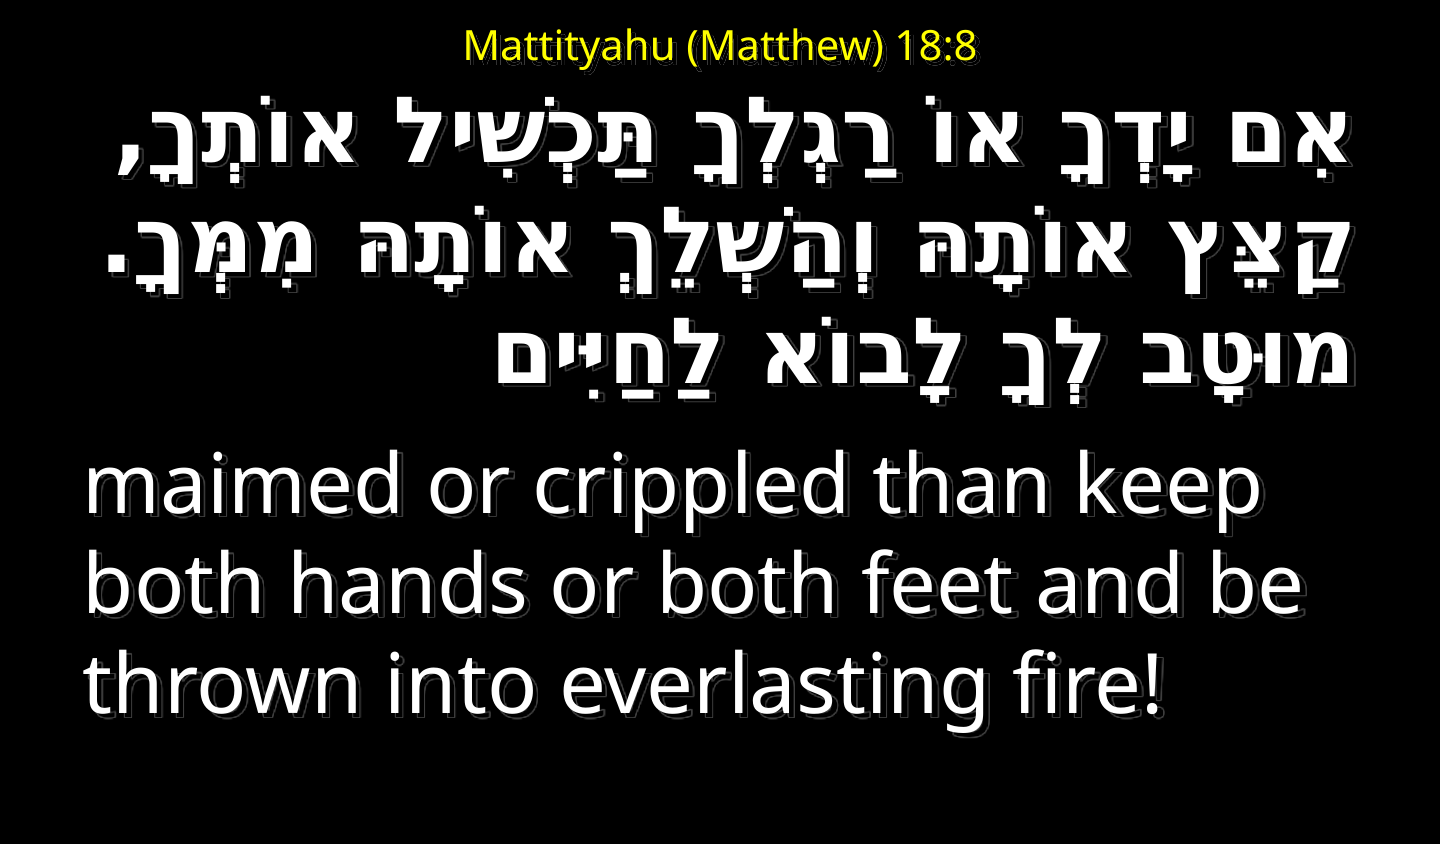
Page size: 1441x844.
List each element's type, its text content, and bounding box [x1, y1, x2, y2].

title Mattityahu (Matthew) 18:8 [234, 9, 1207, 79]
list אִם יָדְךָ אוֹ רַגְלְךָ תַּכְשִׁיל אוֹתְךָ, קַצֵּץ אוֹתָהּ וְהַשְׁלֵךְ אוֹתָהּ מִמְּךָ. מוּטָב לְךָ לָבוֹא לַחַיִּים maimed or crippled than keep both hands or both feet and be thrown into everlasting fire! [71, 65, 1369, 844]
